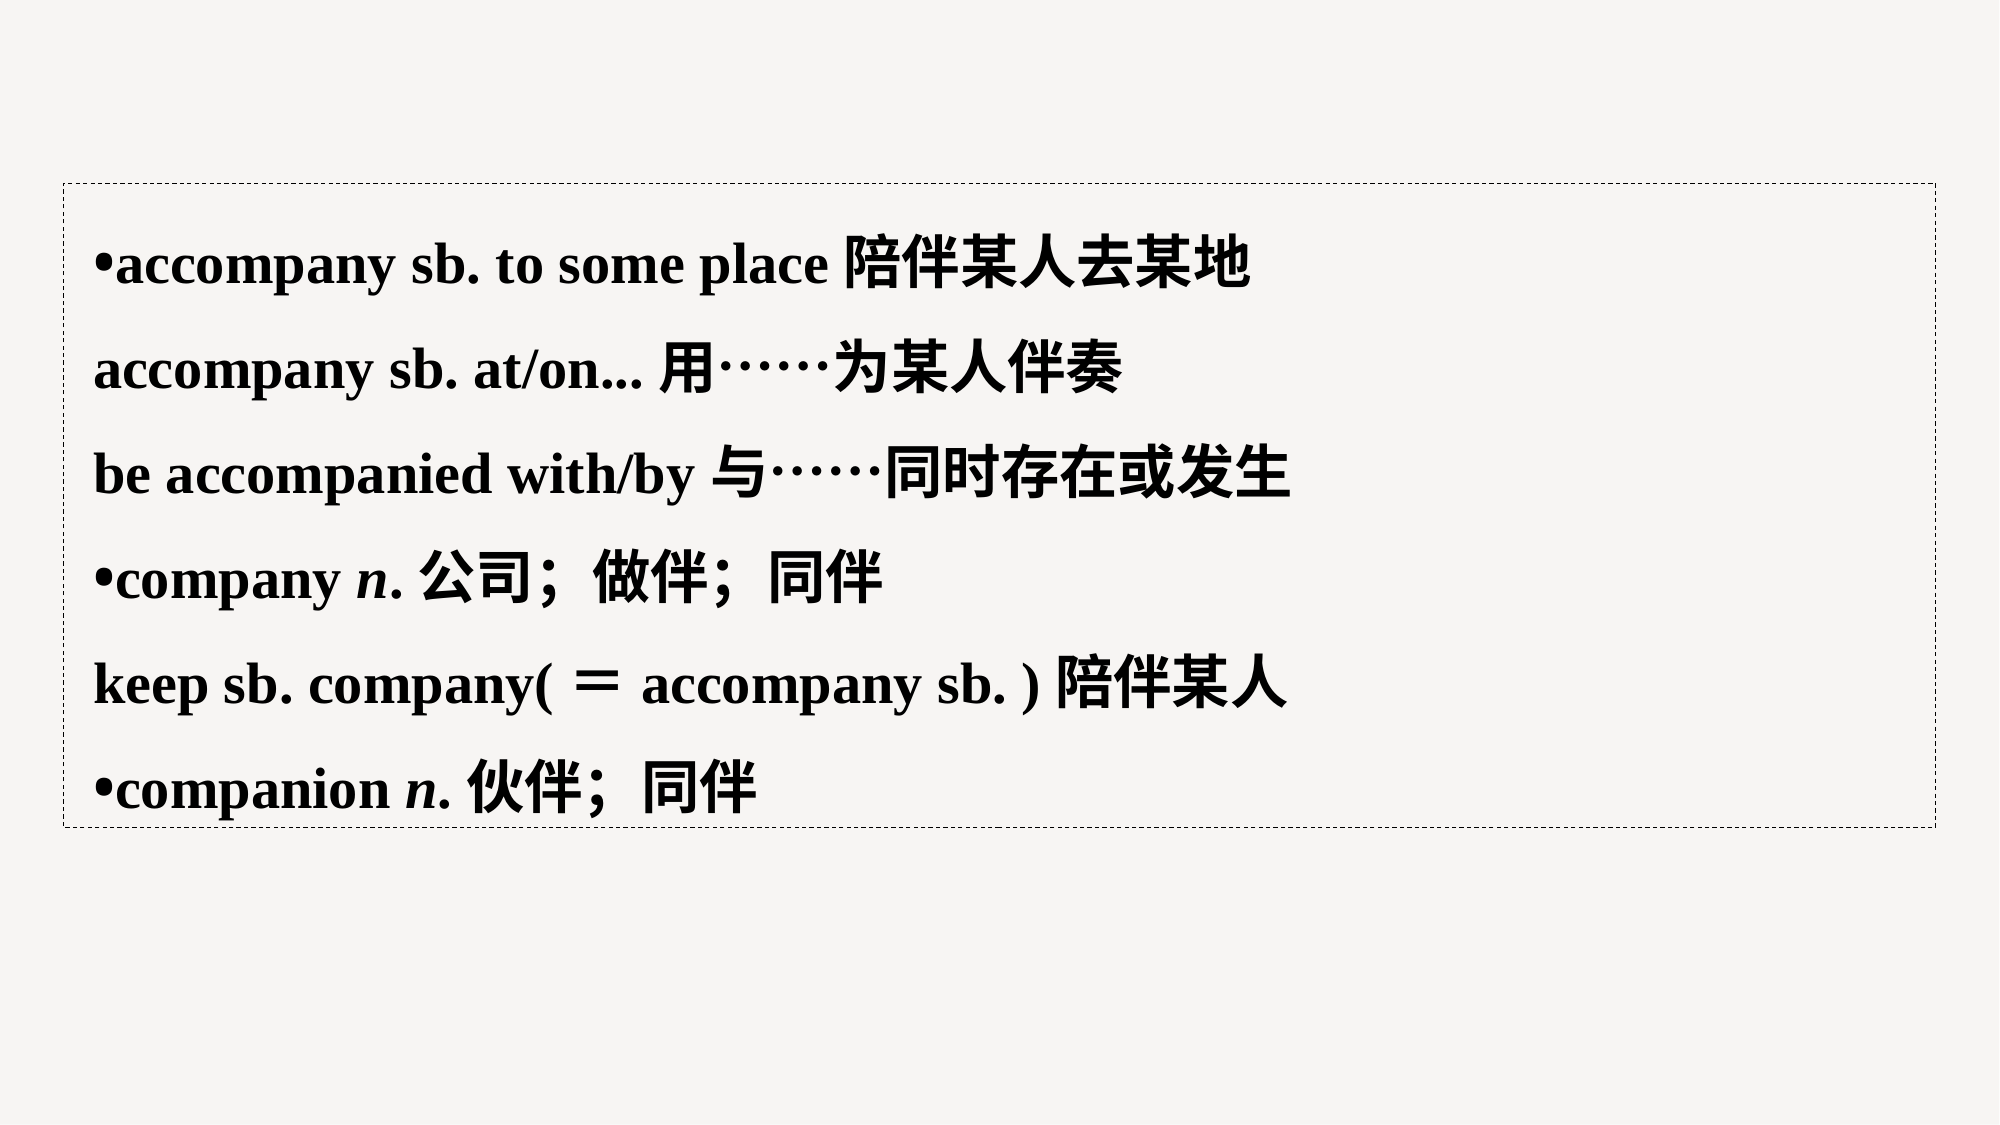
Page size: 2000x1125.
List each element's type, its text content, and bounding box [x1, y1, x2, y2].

text_box •accompany sb. to some place陪伴某人去某地 accompany sb. at/on...用……为某人伴奏 be accompanied with/by与……同时存在或发生 •company n.公司；做伴；同伴 keep sb. company(＝accompany sb. )陪伴某人 •companion n.伙伴；同伴 [63, 183, 1936, 828]
